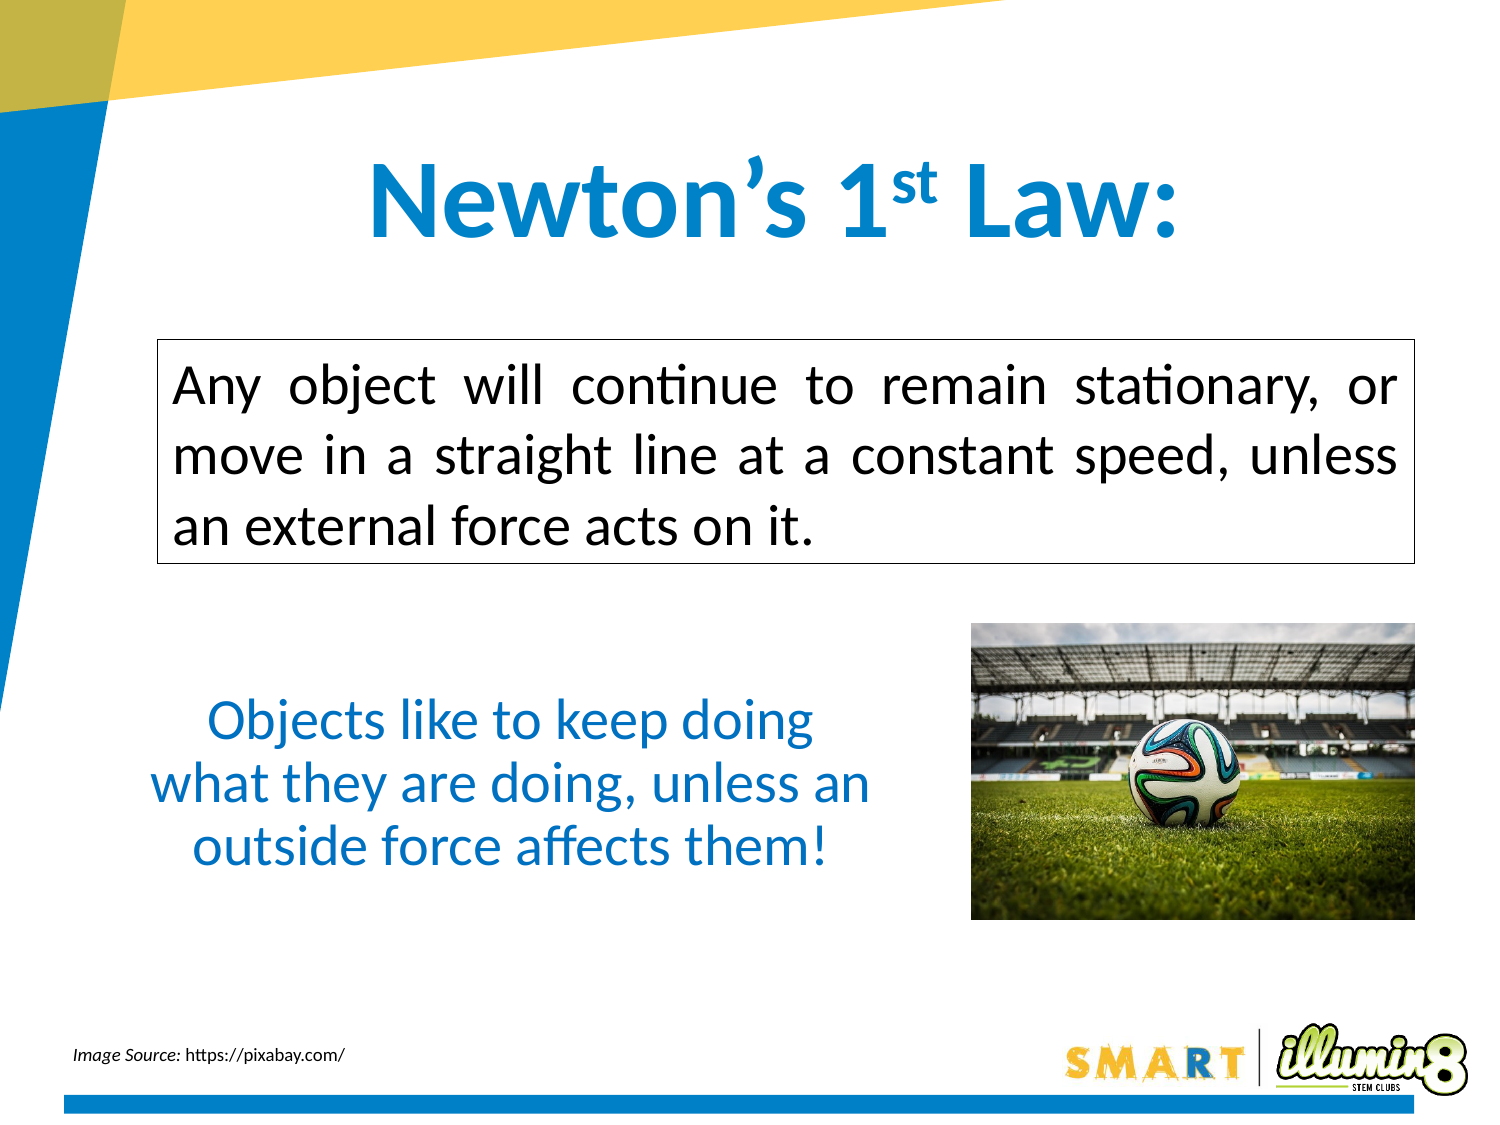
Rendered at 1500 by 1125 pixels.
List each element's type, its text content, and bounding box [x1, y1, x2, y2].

text_box Image Source: https://pixabay.com/ [58, 1035, 888, 1073]
picture [1276, 1023, 1468, 1096]
text_box [0, 0, 1015, 114]
text_box Newton’s 1st Law: [173, 51, 1376, 339]
text_box [0, 102, 110, 713]
picture [1250, 1023, 1268, 1089]
text_box Any object will continue to remain stationary, or move in a straight line at a constant speed, unless an external force acts on it. [157, 339, 1415, 564]
text_box [63, 1094, 1415, 1115]
picture [971, 623, 1415, 920]
text_box Objects like to keep doing what they are doing, unless an outside force affects them! [133, 682, 889, 862]
